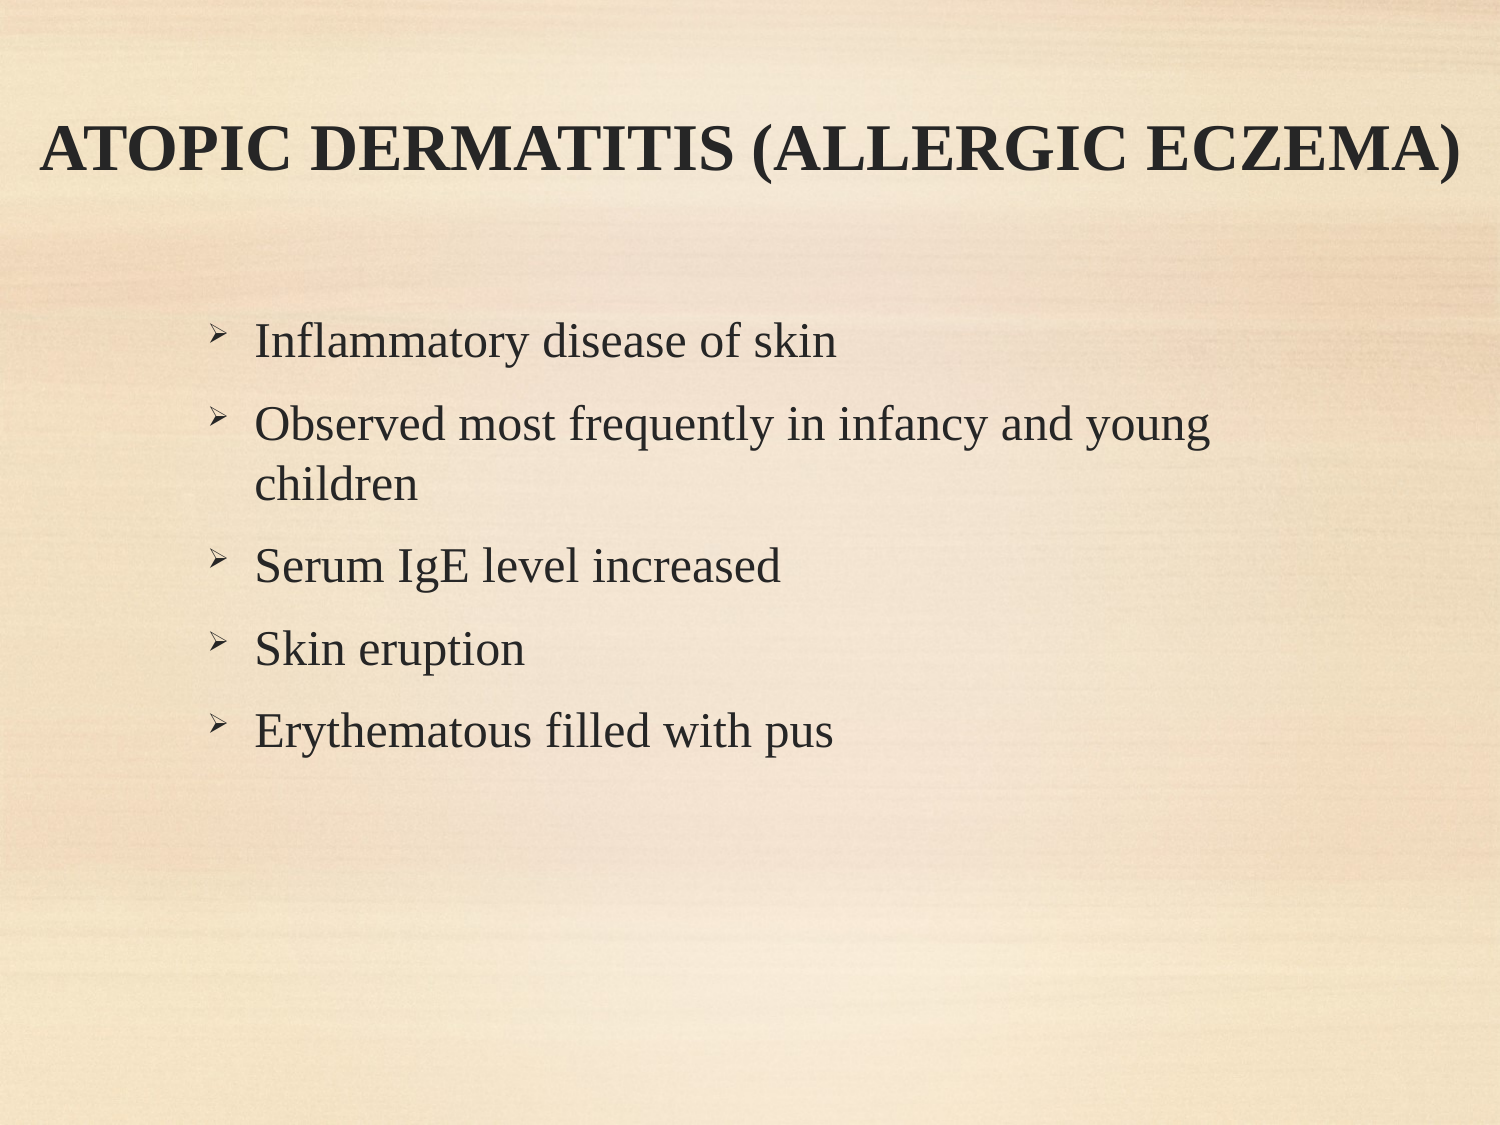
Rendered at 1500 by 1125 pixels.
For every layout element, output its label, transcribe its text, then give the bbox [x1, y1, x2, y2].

picture [0, 0, 1500, 1125]
title ATOPIC DERMATITIS (ALLERGIC ECZEMA) [24, 50, 1500, 238]
list Inflammatory disease of skin Observed most frequently in infancy and young children Serum IgE level increased Skin eruption Erythematous filled with pus [192, 299, 1308, 866]
